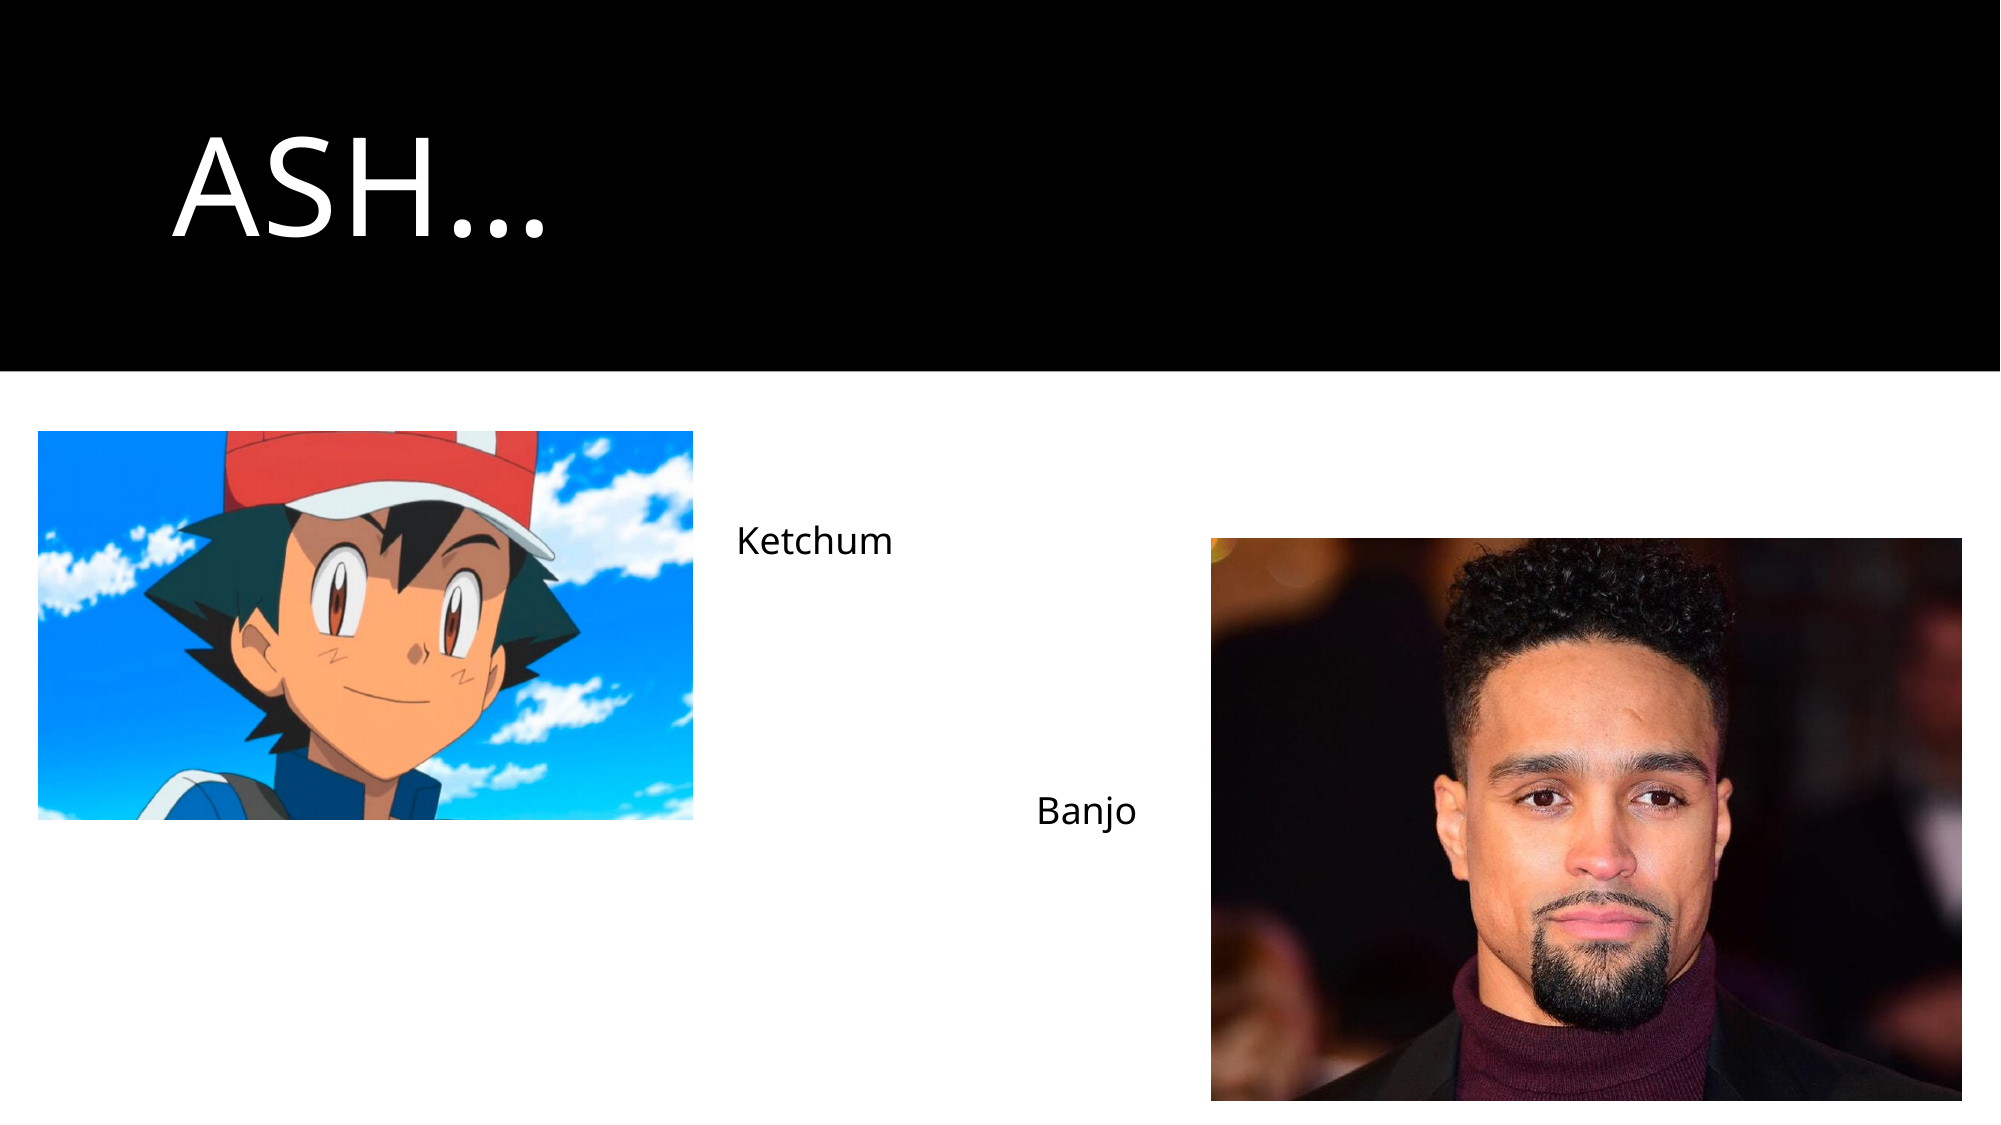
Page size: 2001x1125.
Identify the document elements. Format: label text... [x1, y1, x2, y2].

text_box Ketchum Banjo [721, 509, 1165, 840]
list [38, 431, 693, 820]
title Ash… [157, 52, 1842, 332]
picture [1211, 538, 1962, 1101]
